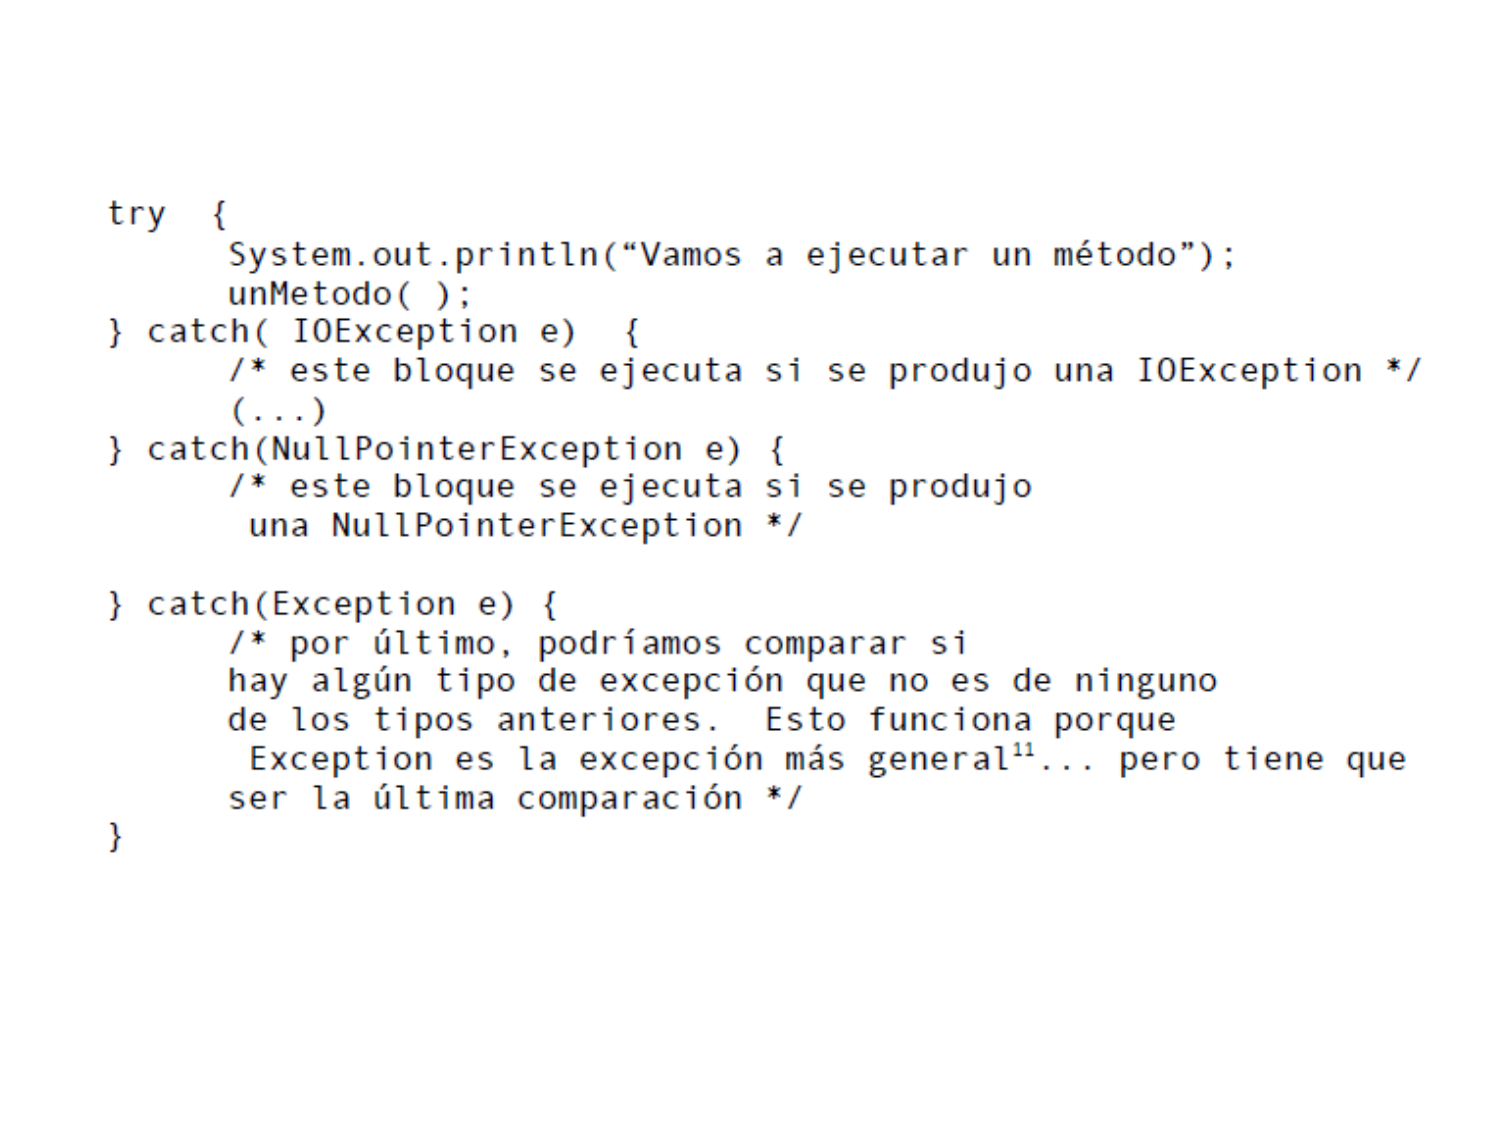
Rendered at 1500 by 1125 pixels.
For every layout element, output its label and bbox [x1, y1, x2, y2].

picture [62, 160, 1500, 882]
